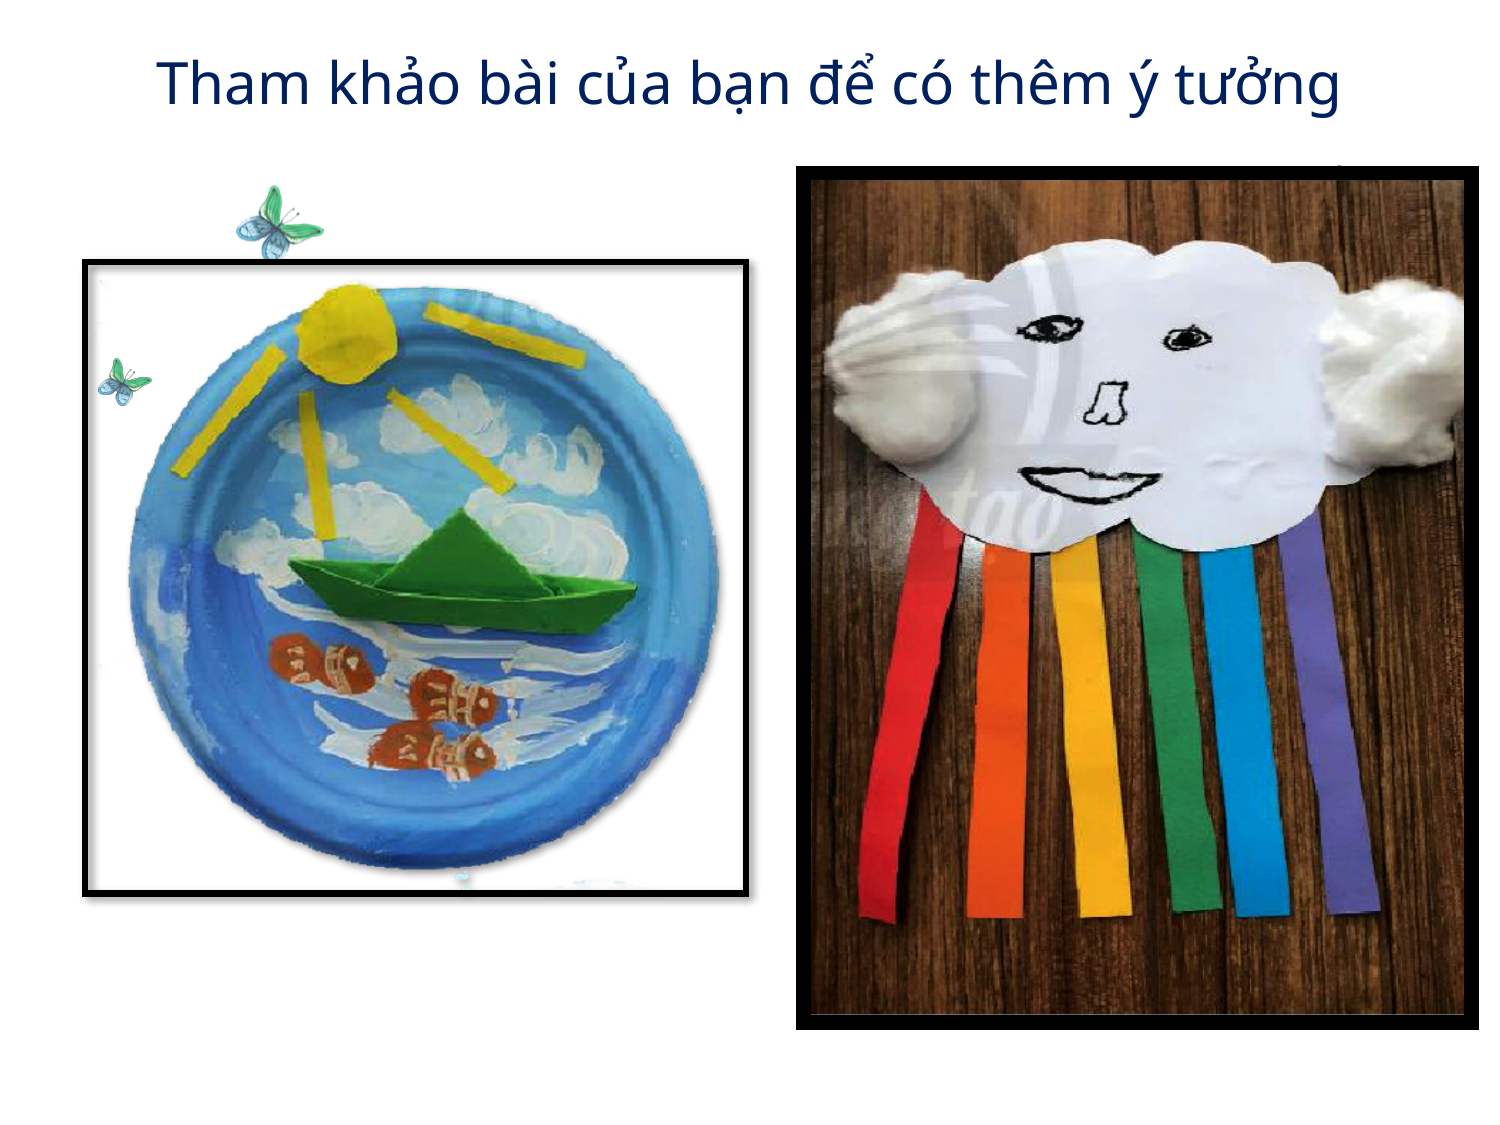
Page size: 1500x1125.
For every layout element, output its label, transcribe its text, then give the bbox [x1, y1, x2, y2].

picture [810, 175, 1465, 1016]
picture [88, 174, 744, 891]
text_box Tham khảo bài của bạn để có thêm ý tưởng [141, 39, 1373, 124]
